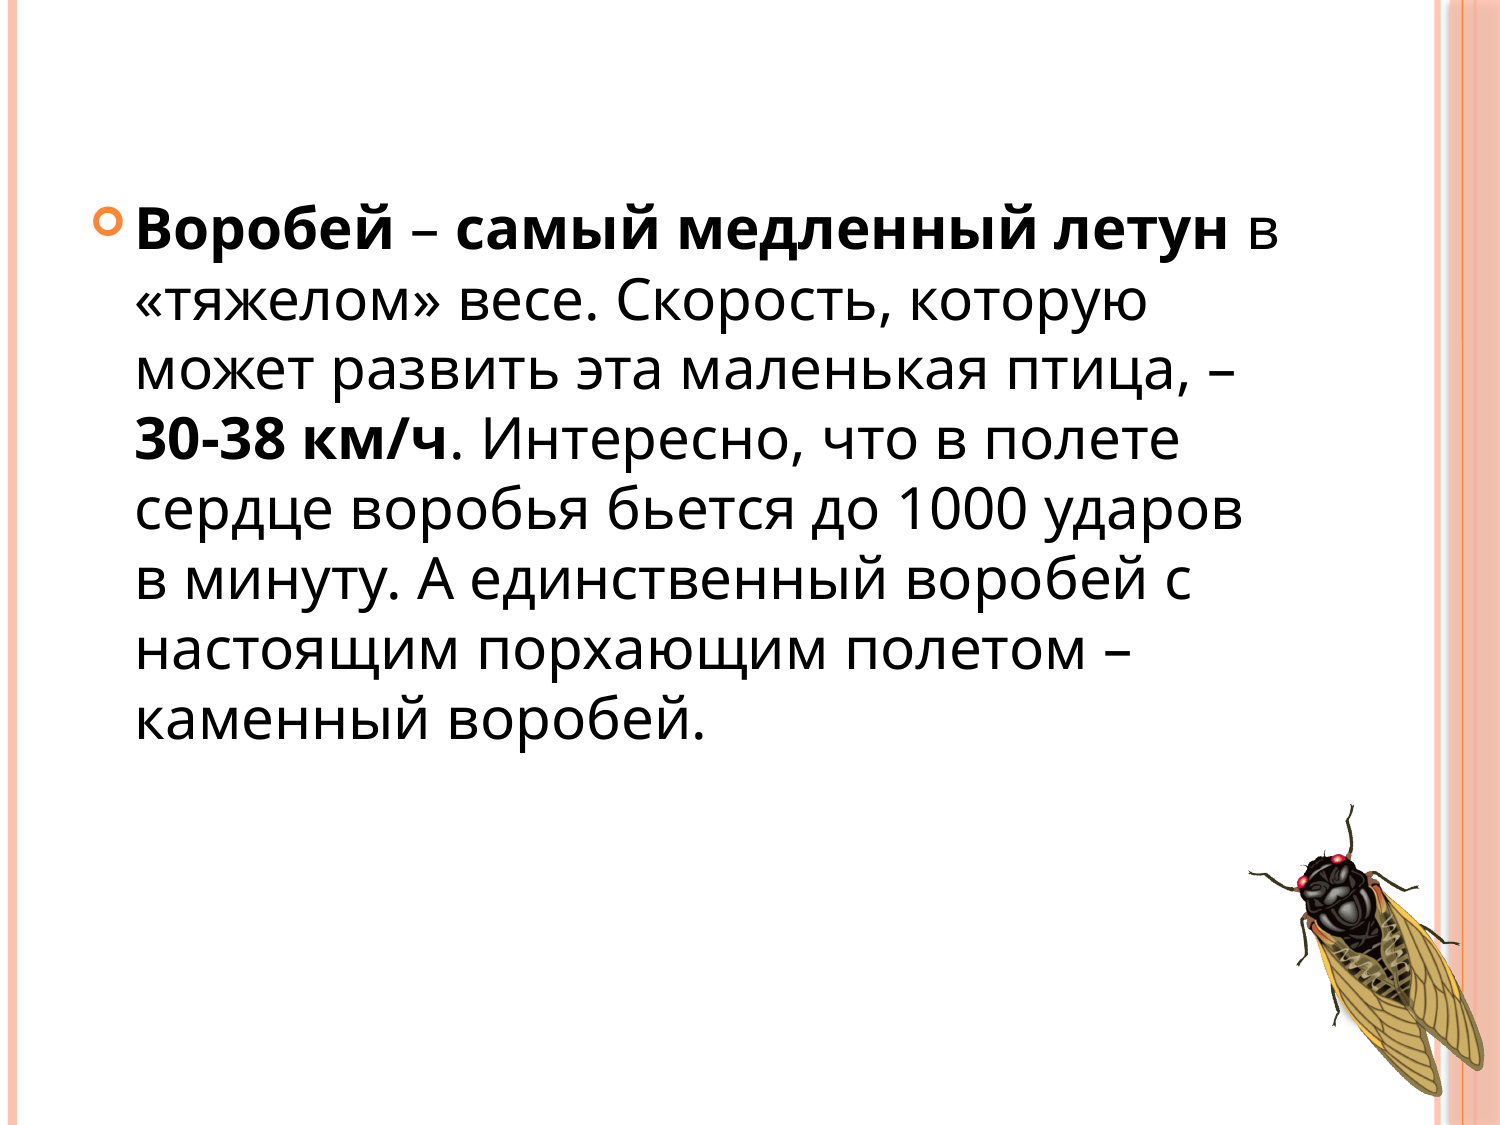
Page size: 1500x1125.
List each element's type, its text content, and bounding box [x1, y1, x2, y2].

picture [1235, 796, 1500, 1124]
list Воробей – самый медленный летун в «тяжелом» весе. Скорость, которую может развить эта маленькая птица, – 30-38 км/ч. Интересно, что в полете сердце воробья бьется до 1000 ударов в минуту. А единственный воробей с настоящим порхающим полетом – каменный воробей. [75, 184, 1300, 1062]
